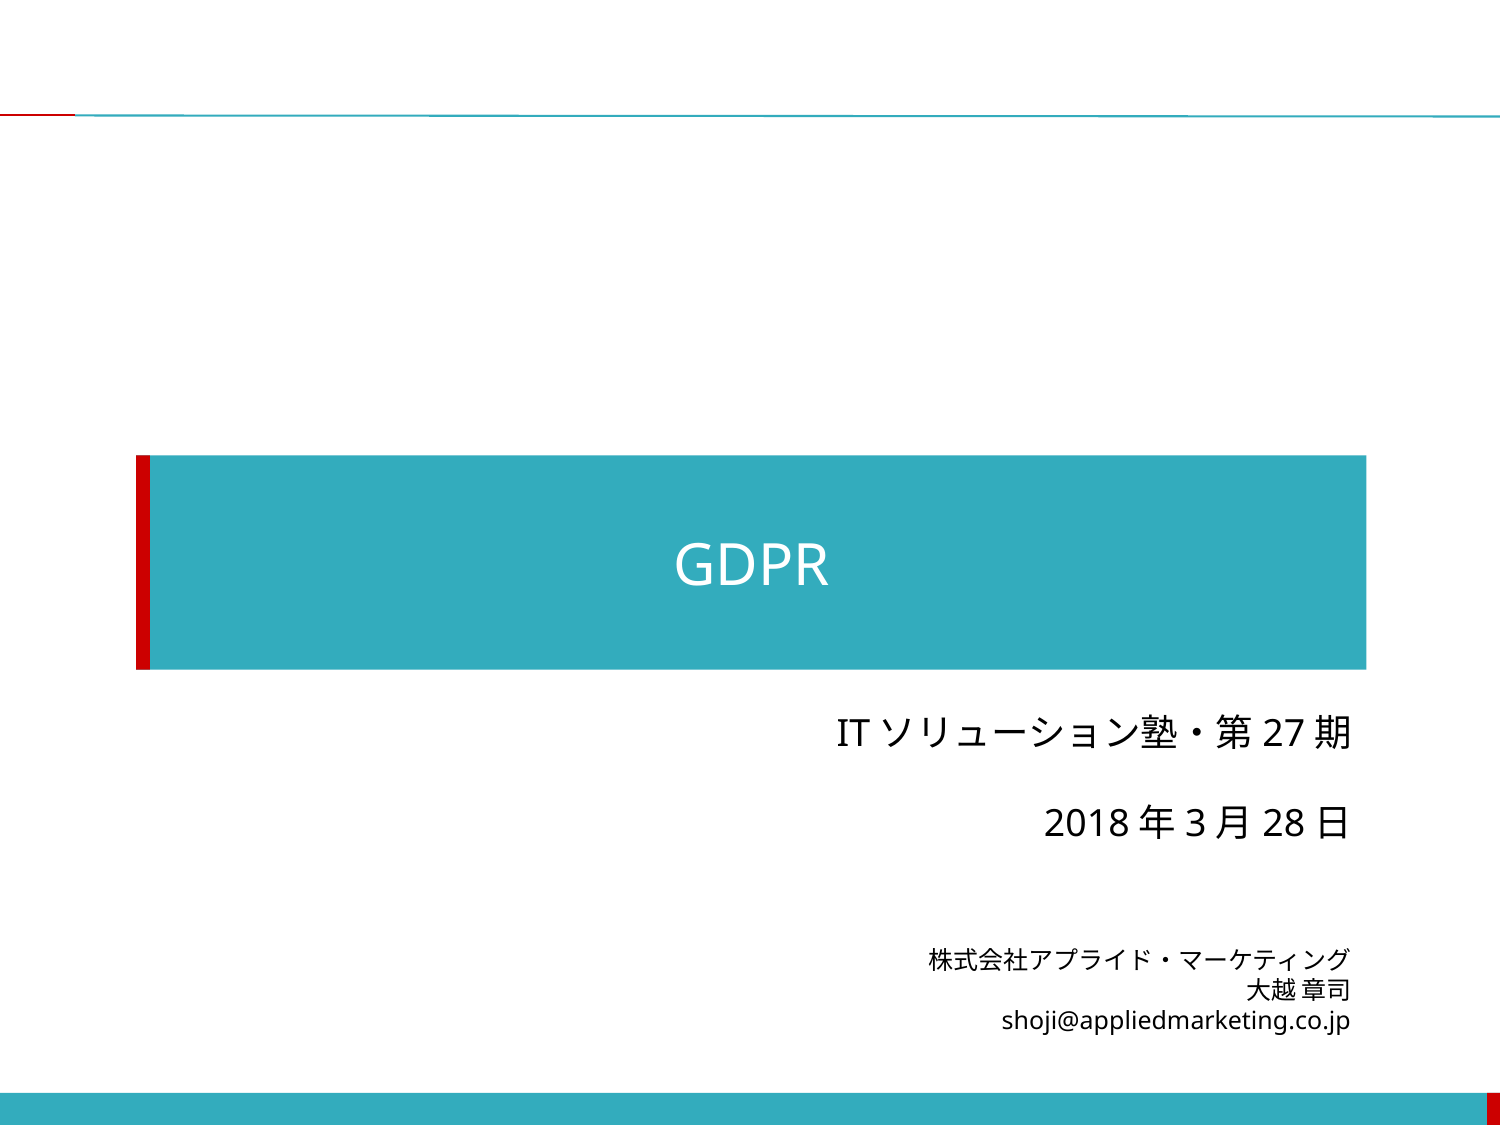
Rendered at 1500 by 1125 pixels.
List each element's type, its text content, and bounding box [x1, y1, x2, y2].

text_box GDPR [152, 453, 1368, 672]
text_box [134, 453, 152, 672]
text_box ITソリューション塾・第27期 2018年3月28日 [616, 701, 1367, 851]
text_box 株式会社アプライド・マーケティング 大越 章司 shoji@appliedmarketing.co.jp [622, 937, 1367, 1043]
